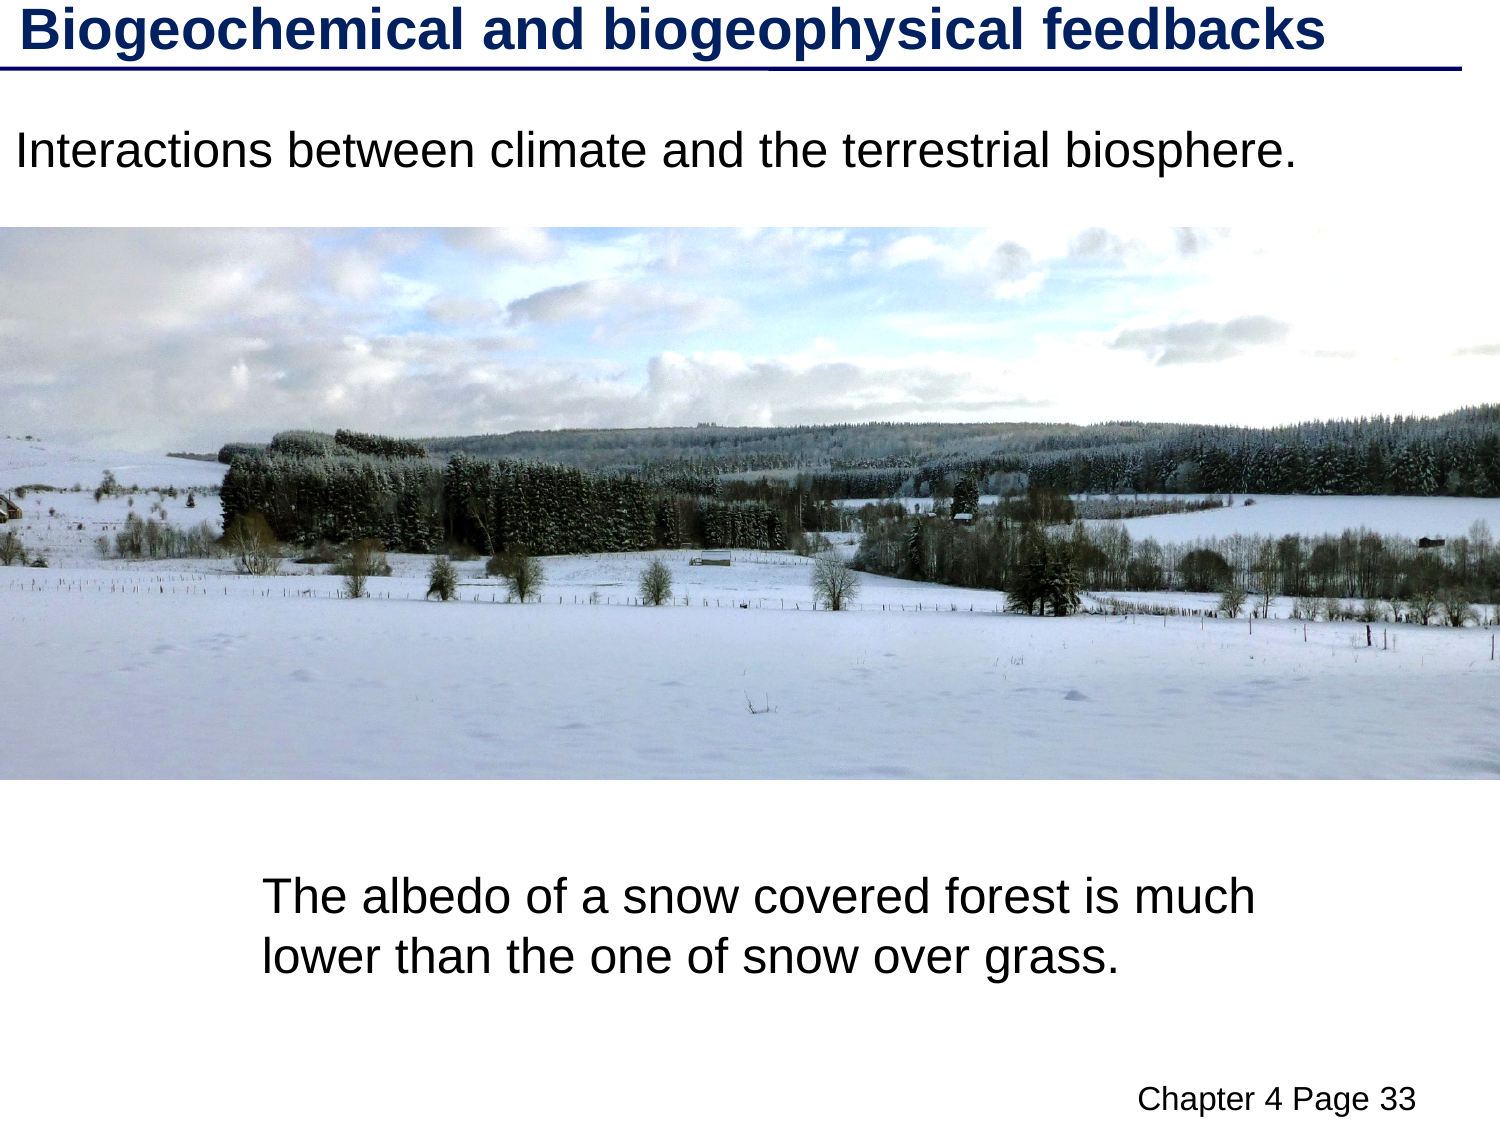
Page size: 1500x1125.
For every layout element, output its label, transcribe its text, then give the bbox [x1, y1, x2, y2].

text_box Interactions between climate and the terrestrial biosphere. [0, 110, 1494, 186]
text_box Chapter 4 Page 33 [1122, 1069, 1500, 1125]
text_box Biogeochemical and biogeophysical feedbacks [4, 41, 1456, 69]
picture [0, 226, 1500, 780]
text_box The albedo of a snow covered forest is much lower than the one of snow over grass. [247, 856, 1304, 992]
text_box Biogeochemical and biogeophysical feedbacks [4, 1, 1456, 40]
